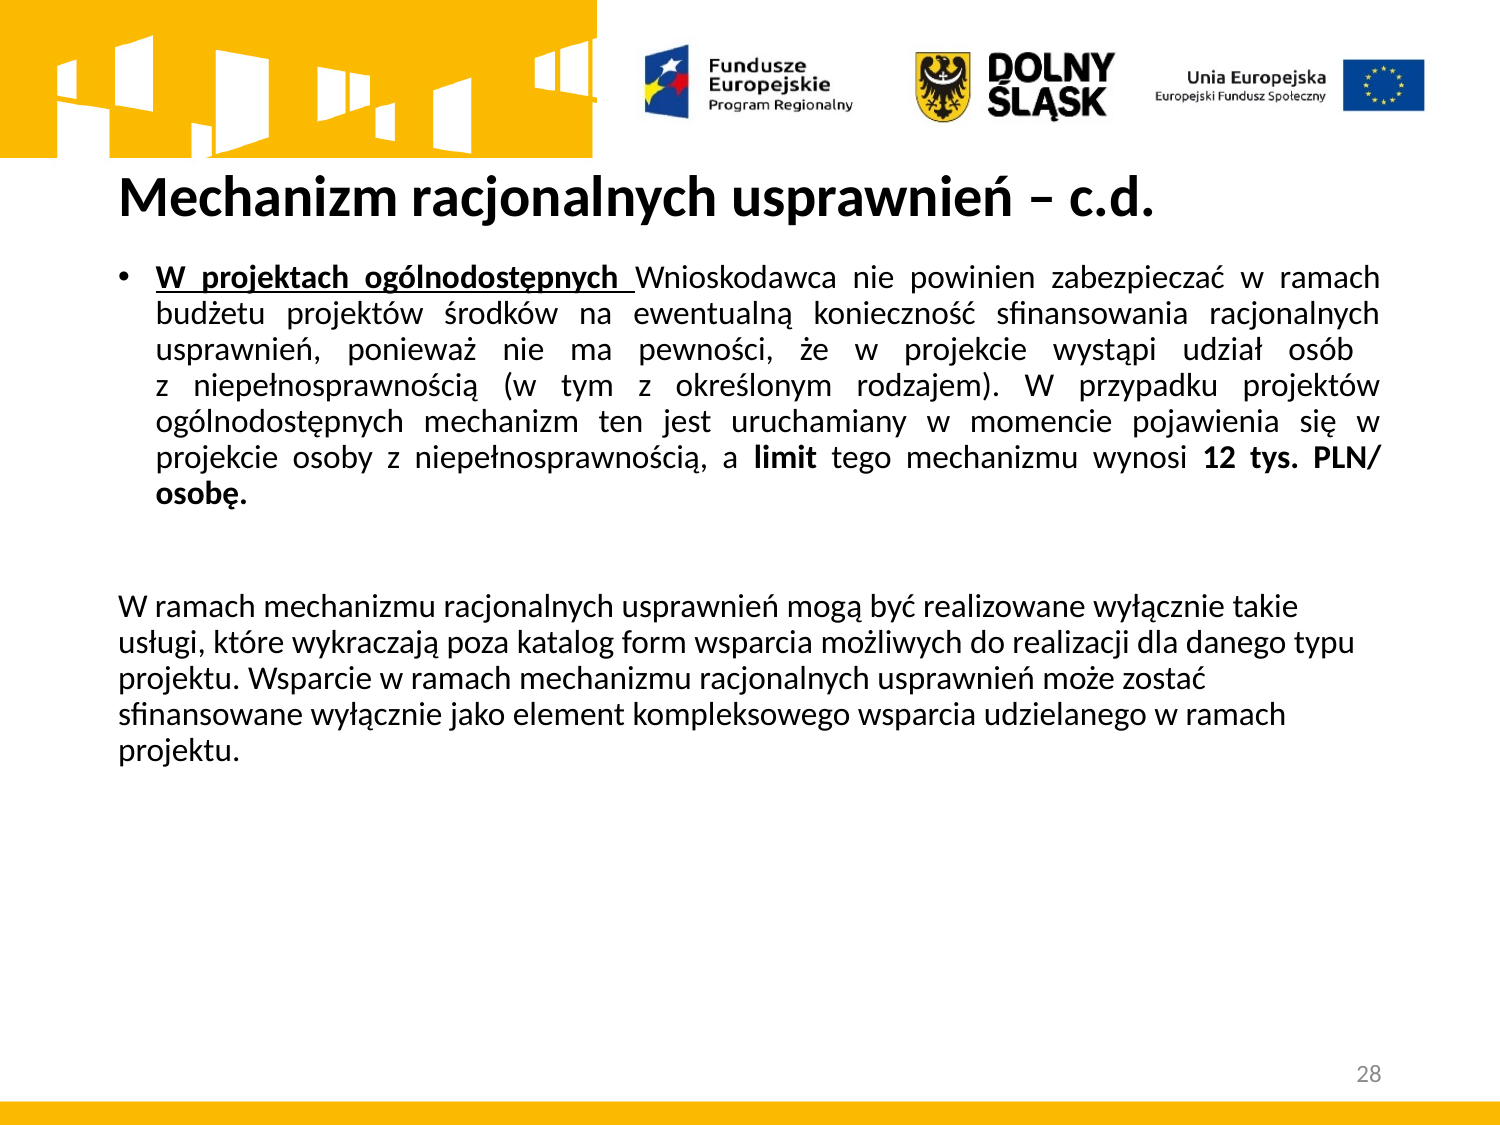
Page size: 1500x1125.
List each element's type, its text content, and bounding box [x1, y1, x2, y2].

list W projektach ogólnodostępnych Wnioskodawca nie powinien zabezpieczać w ramach budżetu projektów środków na ewentualną konieczność sfinansowania racjonalnych usprawnień, ponieważ nie ma pewności, że w projekcie wystąpi udział osób z niepełnosprawnością (w tym z określonym rodzajem). W przypadku projektów ogólnodostępnych mechanizm ten jest uruchamiany w momencie pojawienia się w projekcie osoby z niepełnosprawnością, a limit tego mechanizmu wynosi 12 tys. PLN/ osobę. W ramach mechanizmu racjonalnych usprawnień mogą być realizowane wyłącznie takie usługi, które wykraczają poza katalog form wsparcia możliwych do realizacji dla danego typu projektu. Wsparcie w ramach mechanizmu racjonalnych usprawnień może zostać sfinansowane wyłącznie jako element kompleksowego wsparcia udzielanego w ramach projektu. [102, 252, 1398, 1014]
picture [0, 0, 1500, 1125]
slide_number 28 [1059, 1042, 1397, 1103]
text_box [598, 0, 1500, 166]
title Mechanizm racjonalnych usprawnień – c.d. [102, 156, 1398, 239]
